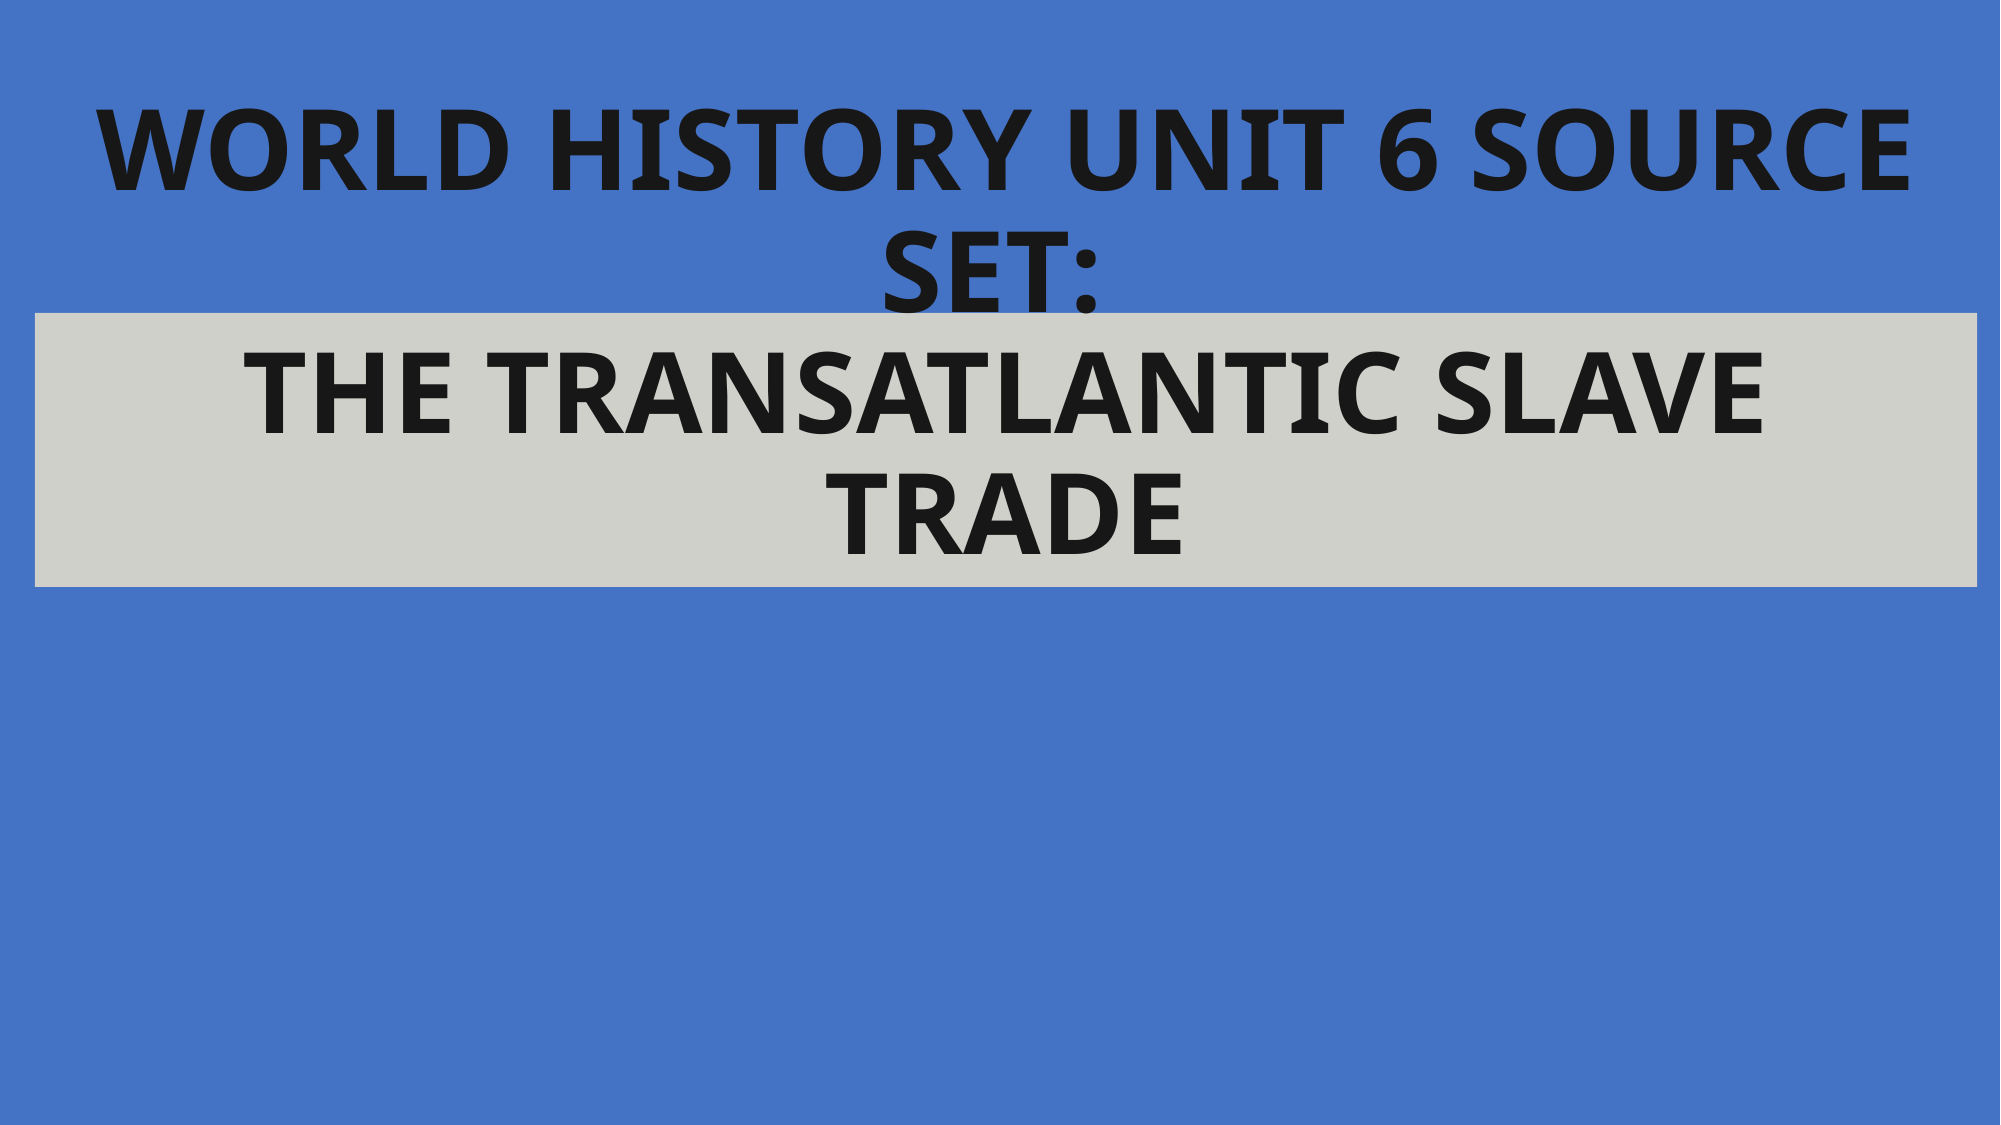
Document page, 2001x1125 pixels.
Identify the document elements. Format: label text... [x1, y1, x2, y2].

title World History Unit 6 Source Set: The TransAtlantic Slave Trade [34, 312, 1978, 587]
